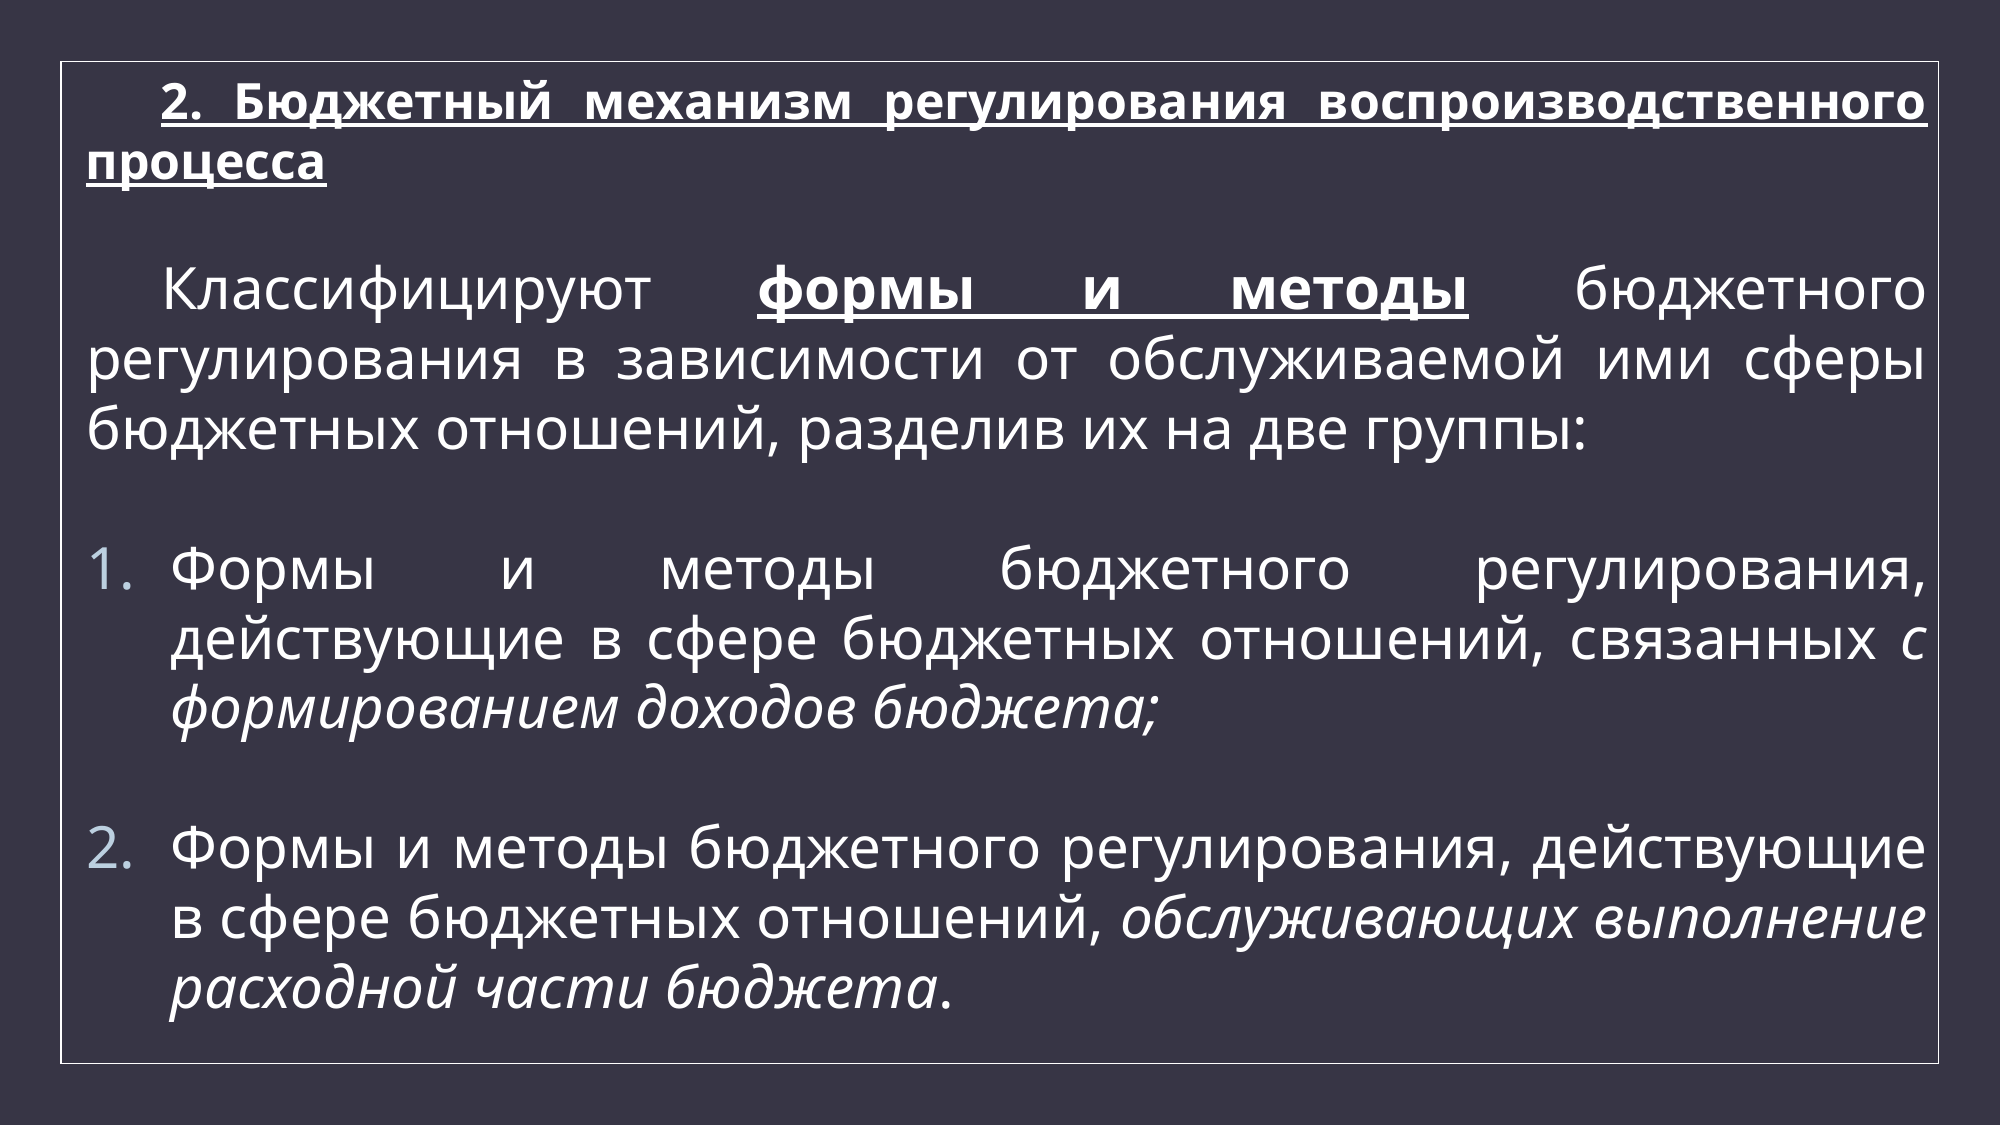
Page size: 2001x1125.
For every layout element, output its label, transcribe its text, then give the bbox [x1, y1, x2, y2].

list Классифицируют формы и методы бюджетного регулирования в зависимости от обслуживаемой ими сферы бюджетных отношений, разделив их на две группы: Формы и методы бюджетного регулирования, действующие в сфере бюджетных отношений, связанных с формированием доходов бюджета; Формы и методы бюджетного регулирования, действующие в сфере бюджетных отношений, обслуживающих выполнение расходной части бюджета. [71, 244, 1943, 1063]
text_box 2. Бюджетный механизм регулирования воспроизводственного процесса [71, 61, 1943, 197]
